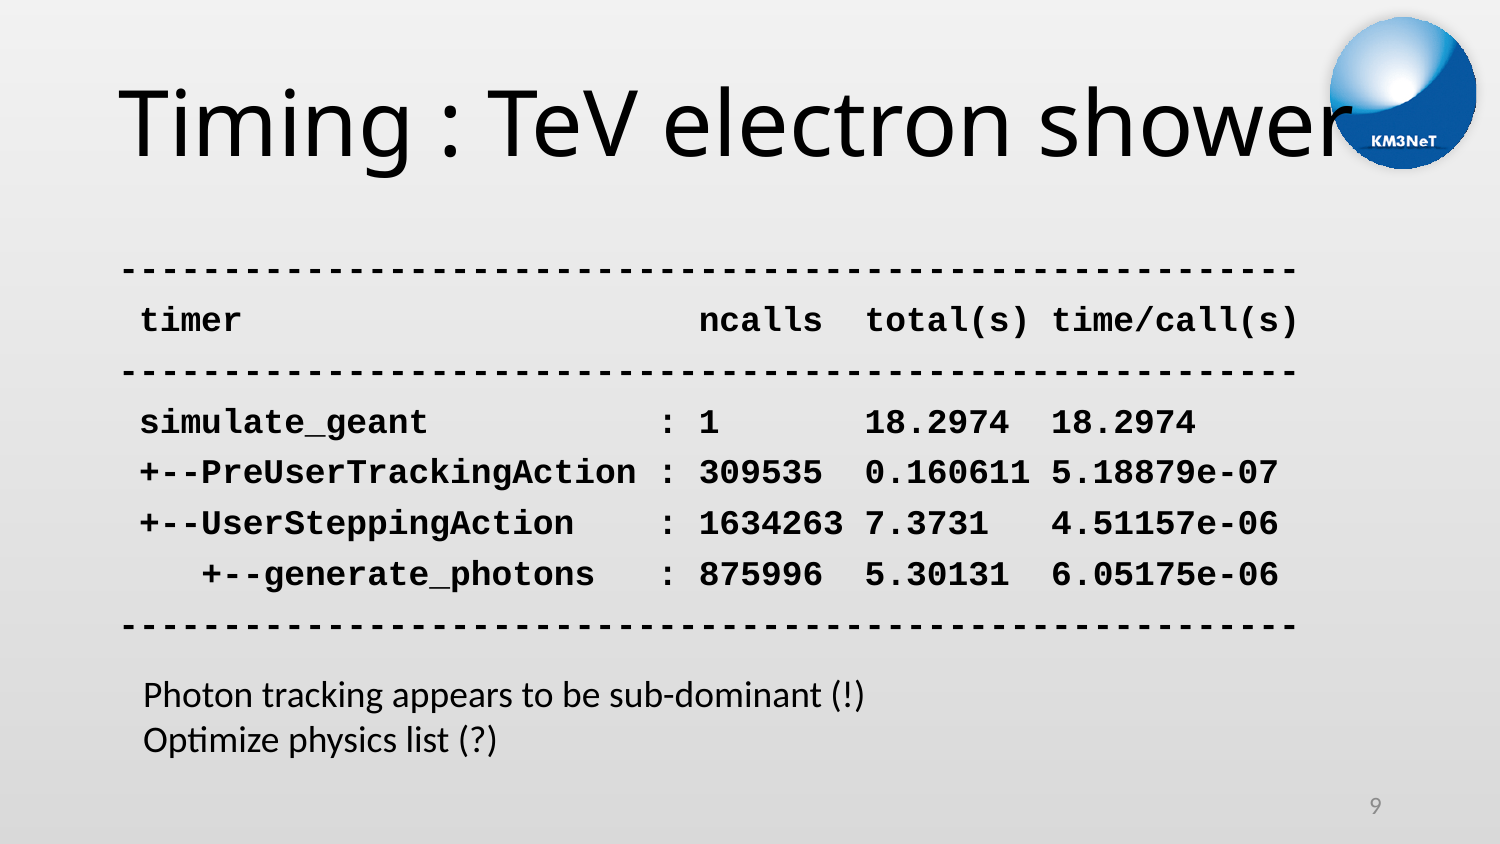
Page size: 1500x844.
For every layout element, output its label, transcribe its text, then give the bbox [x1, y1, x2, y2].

list --------------------------------------------------------- timer ncalls total(s) time/call(s) --------------------------------------------------------- simulate_geant : 1 18.2974 18.2974 +--PreUserTrackingAction : 309535 0.160611 5.18879e-07 +--UserSteppingAction : 1634263 7.3731 4.51157e-06 +--generate_photons : 875996 5.30131 6.05175e-06 --------------------------------------------------------- [103, 243, 1448, 659]
slide_number 9 [1059, 782, 1397, 828]
title Timing : TeV electron shower [103, 45, 1397, 208]
picture [1325, 12, 1485, 178]
text_box Photon tracking appears to be sub-dominant (!) Optimize physics list (?) [128, 663, 881, 768]
